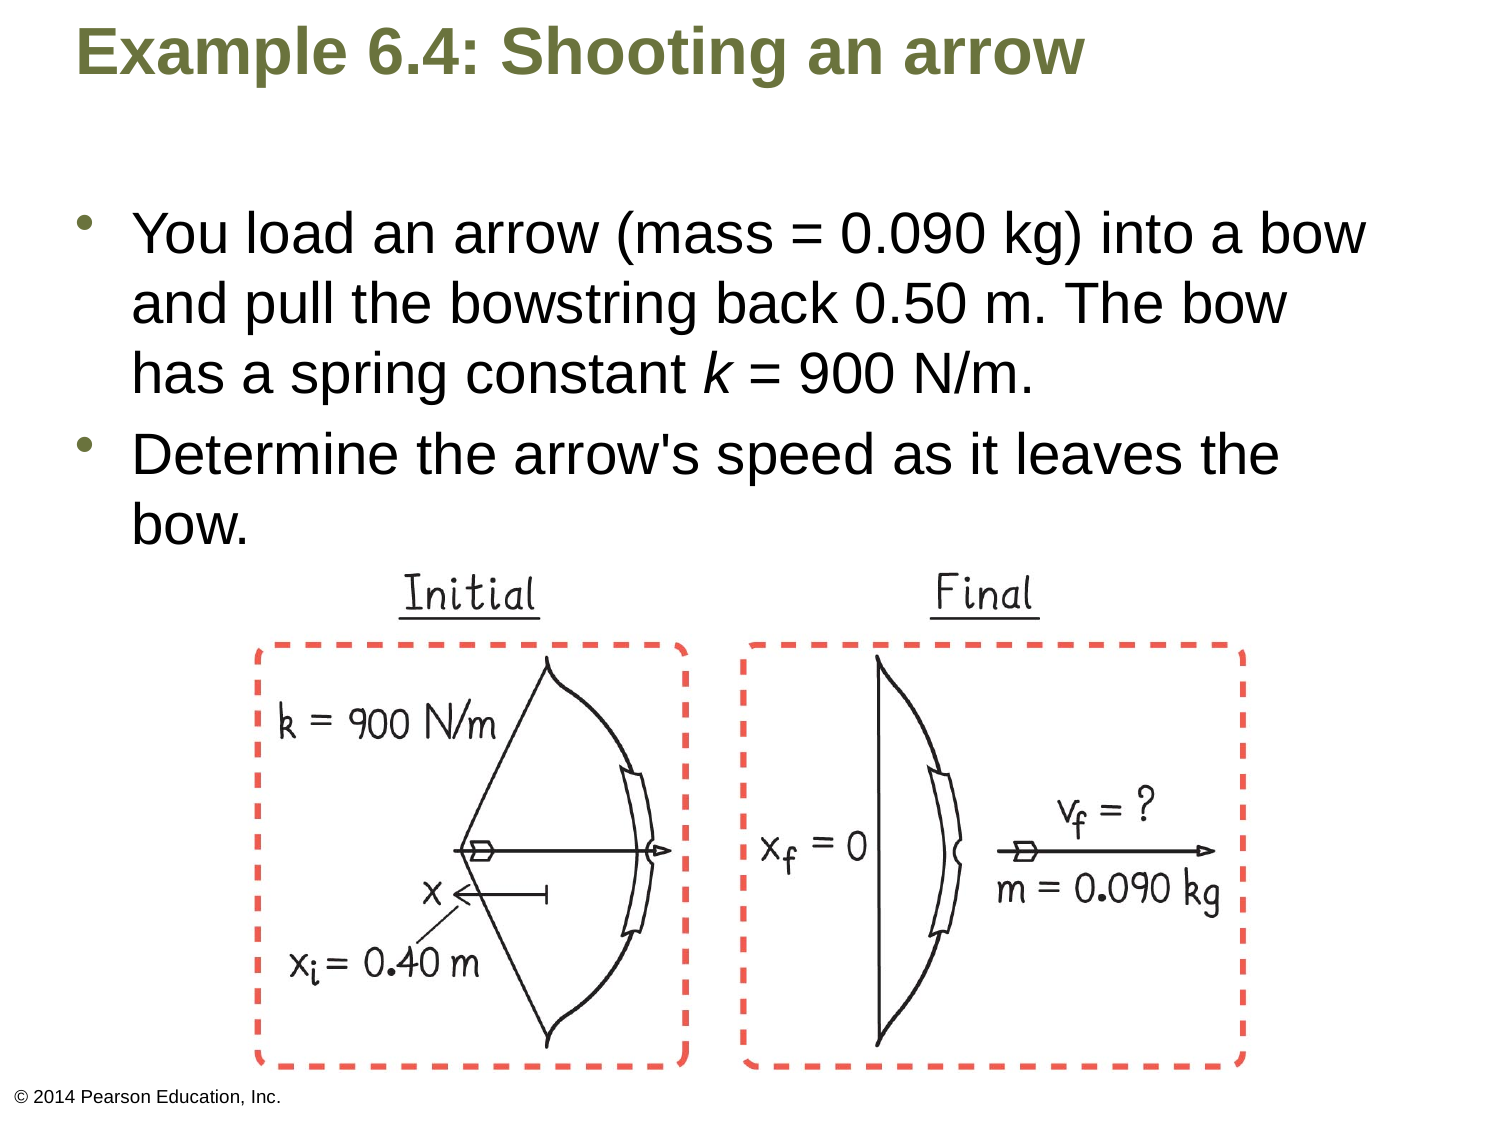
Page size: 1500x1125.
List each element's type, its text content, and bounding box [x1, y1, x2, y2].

list You load an arrow (mass = 0.090 kg) into a bow and pull the bowstring back 0.50 m. The bow has a spring constant k = 900 N/m. Determine the arrow's speed as it leaves the bow. [59, 187, 1410, 1025]
picture [247, 565, 1253, 1073]
footer © 2014 Pearson Education, Inc. [14, 1084, 900, 1115]
title Example 6.4: Shooting an arrow [0, 0, 1500, 96]
